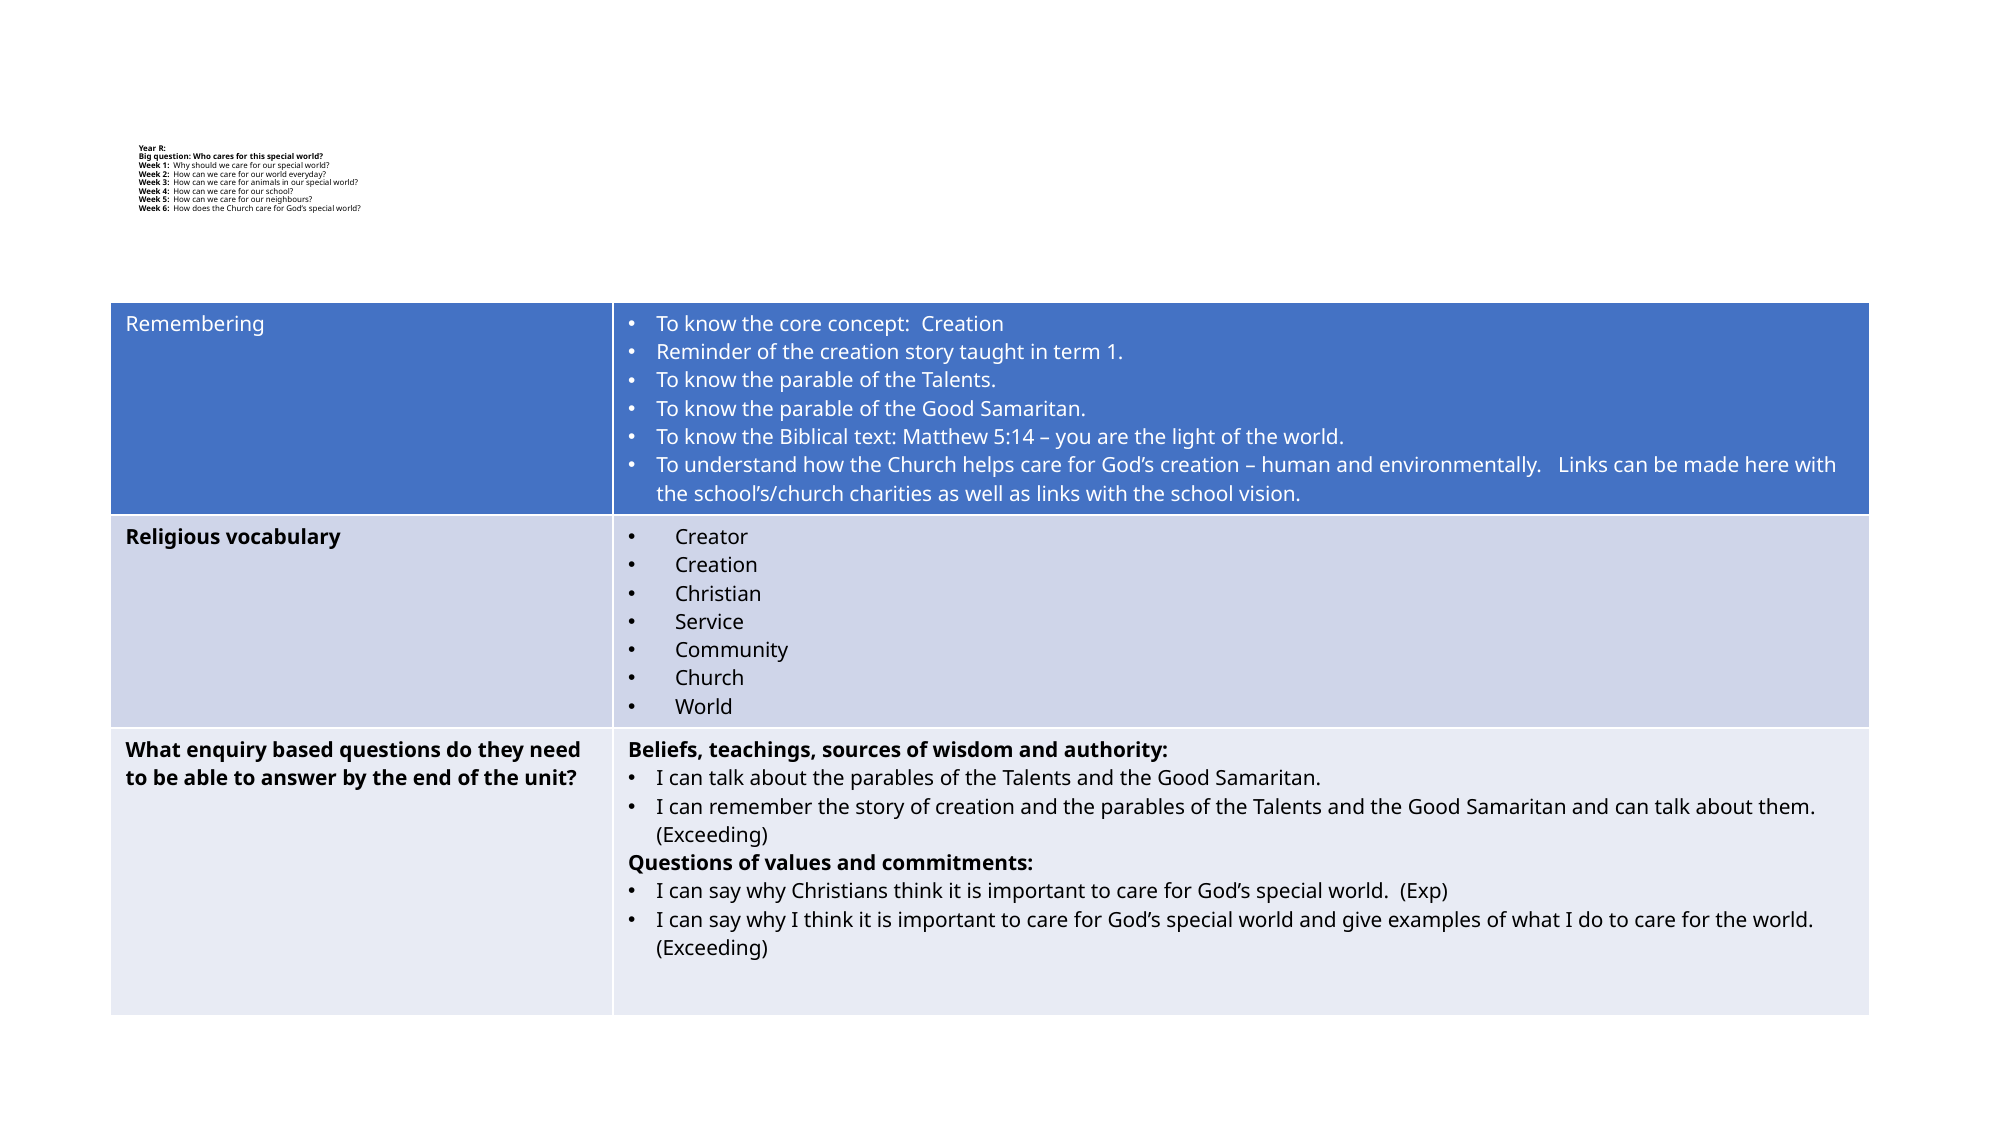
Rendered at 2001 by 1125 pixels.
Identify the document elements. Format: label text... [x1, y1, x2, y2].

table_header Remembering [111, 303, 612, 514]
table_cell What enquiry based questions do they need to be able to answer by the end of the unit? [111, 729, 612, 1015]
table_cell Creator Creation Christian Service Community Church World [614, 516, 1869, 727]
table_cell Religious vocabulary [111, 516, 612, 727]
title Year R: Big question: Who cares for this special world? Week 1: Why should we care for our special world? Week 2: How can we care for our world everyday? Week 3: How can we care for animals in our special world? Week 4: How can we care for our school? Week 5: How can we care for our neighbours? Week 6: How does the Church care for God’s special world? [123, 136, 1640, 240]
table_header To know the core concept: Creation Reminder of the creation story taught in term 1. To know the parable of the Talents. To know the parable of the Good Samaritan. To know the Biblical text: Matthew 5:14 – you are the light of the world. To understand how the Church helps care for God’s creation – human and environmentally. Links can be made here with the school’s/church charities as well as links with the school vision. [614, 303, 1869, 514]
table_cell Beliefs, teachings, sources of wisdom and authority: I can talk about the parables of the Talents and the Good Samaritan. I can remember the story of creation and the parables of the Talents and the Good Samaritan and can talk about them. (Exceeding) Questions of values and commitments: I can say why Christians think it is important to care for God’s special world. (Exp) I can say why I think it is important to care for God’s special world and give examples of what I do to care for the world. (Exceeding) [614, 729, 1869, 1015]
